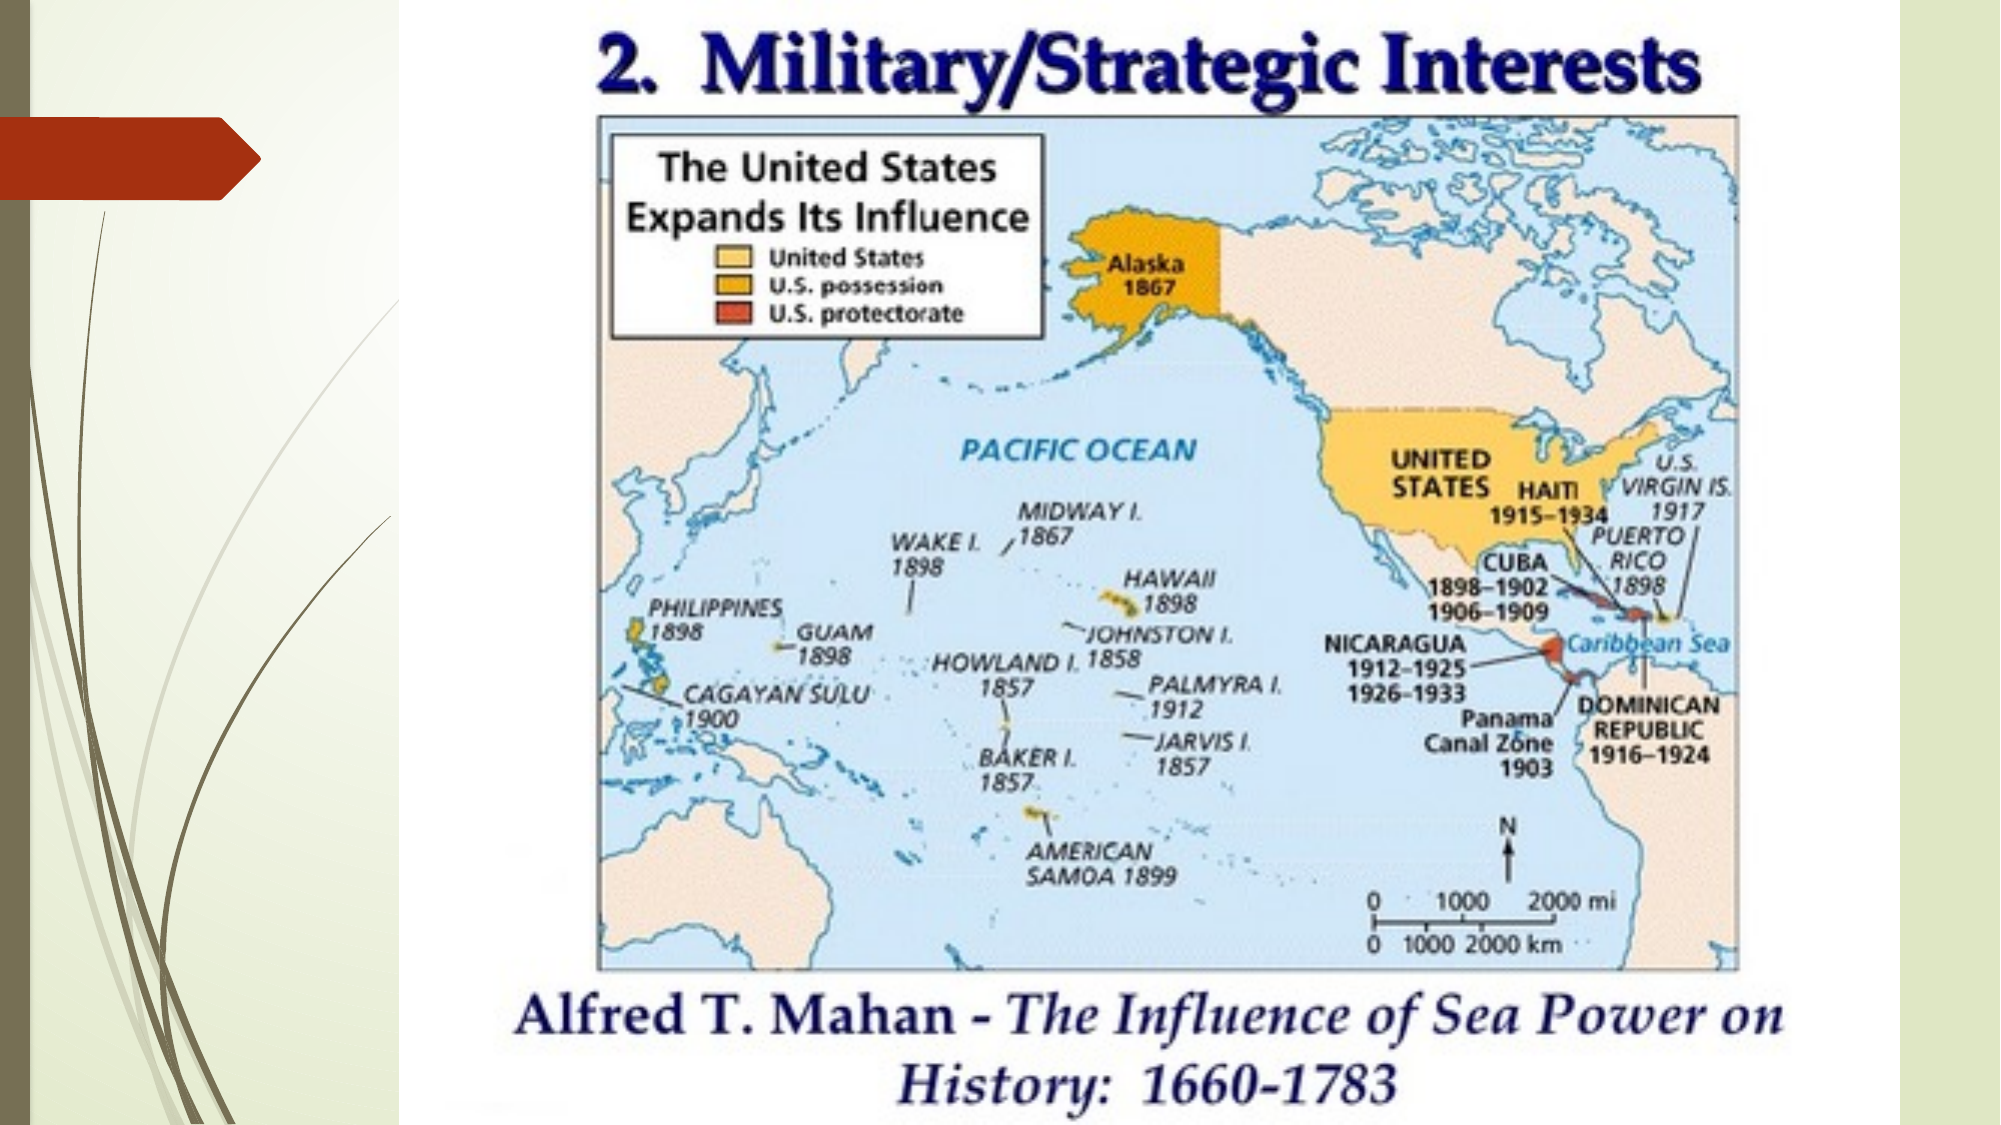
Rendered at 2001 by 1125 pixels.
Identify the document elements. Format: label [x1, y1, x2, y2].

picture [399, 0, 1901, 1125]
